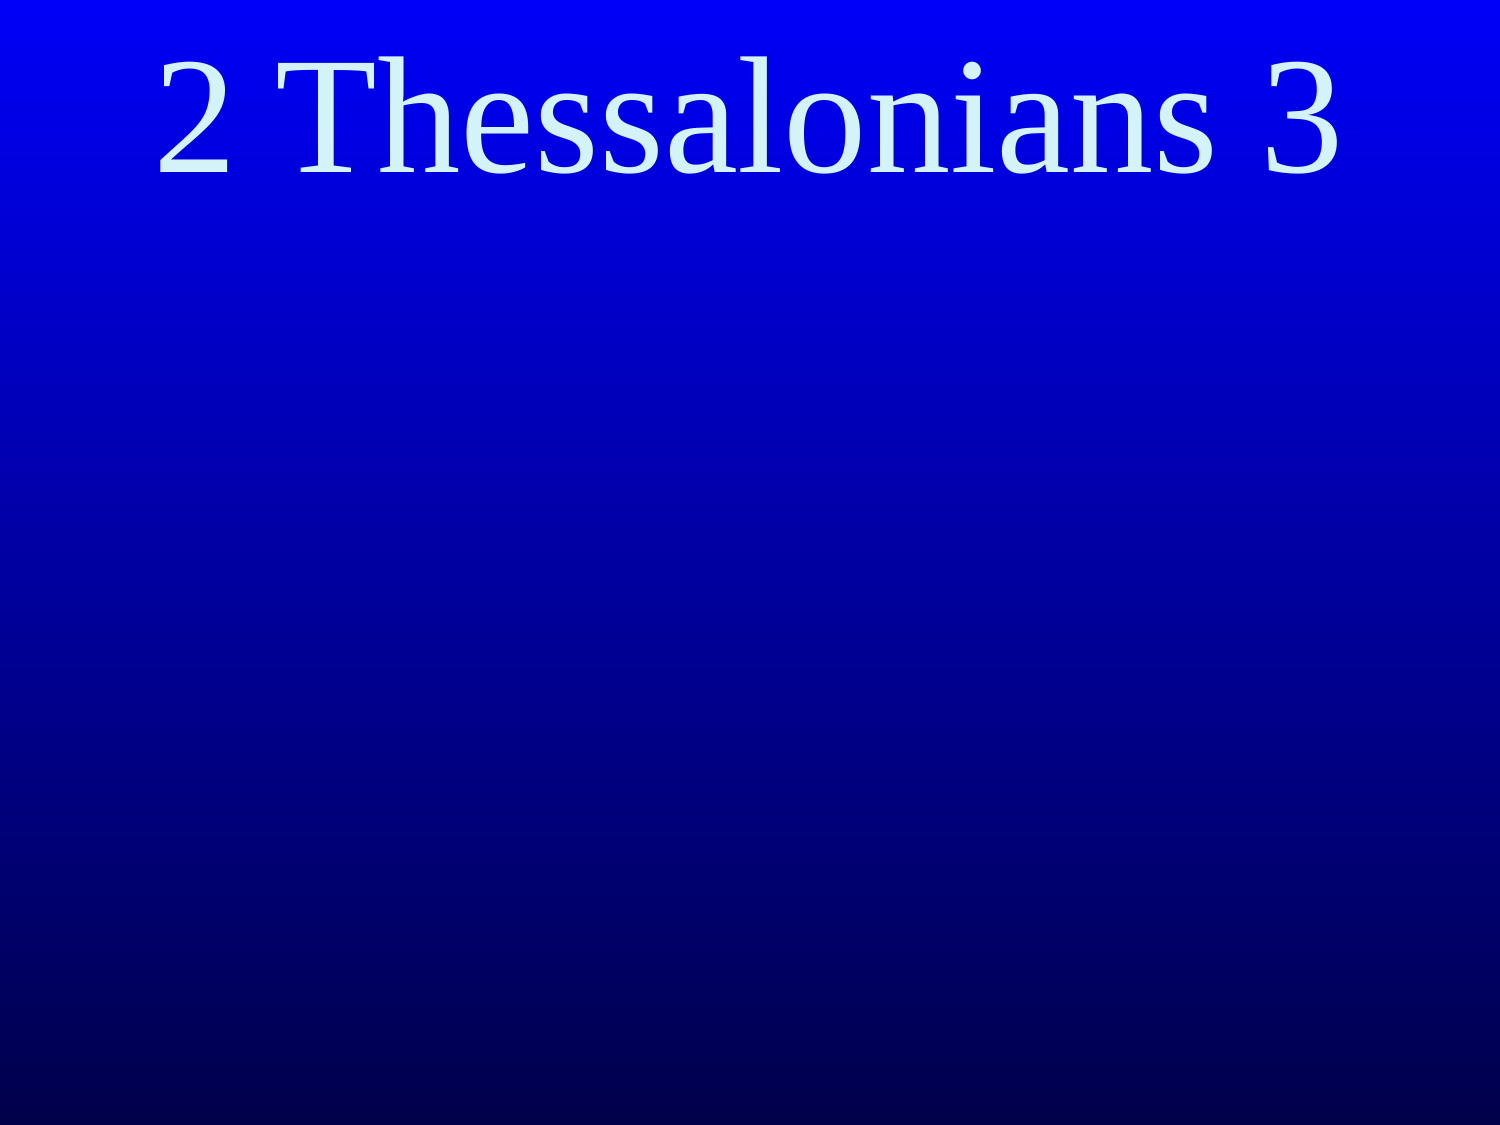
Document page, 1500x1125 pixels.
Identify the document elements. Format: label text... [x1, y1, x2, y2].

title 2 Thessalonians 3 [0, 0, 1500, 251]
